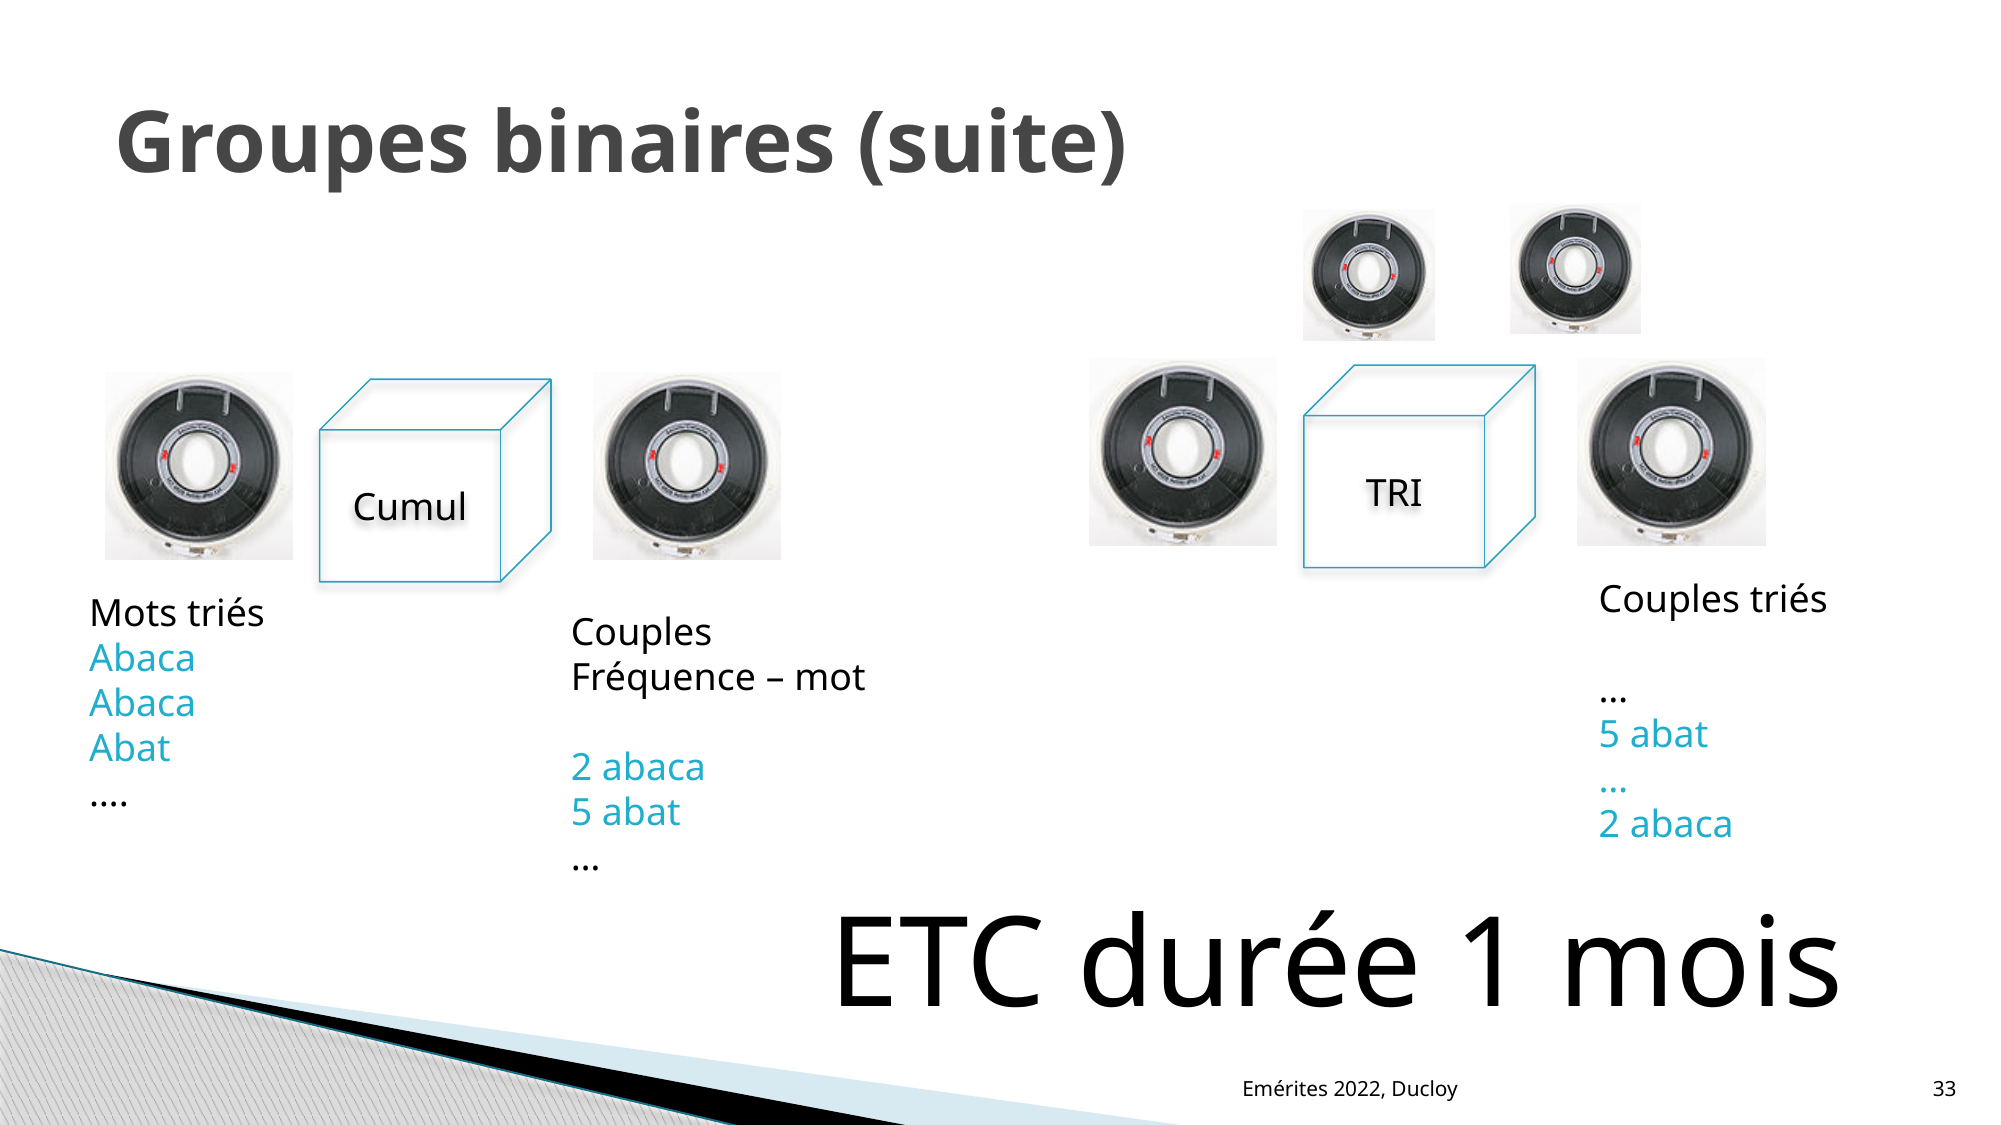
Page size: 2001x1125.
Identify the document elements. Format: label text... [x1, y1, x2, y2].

title Groupes binaires (suite) [99, 45, 1900, 233]
picture [1510, 203, 1642, 335]
text_box ETC durée 1 mois [814, 874, 1859, 1039]
text_box TRI [1303, 364, 1536, 569]
picture [104, 372, 293, 561]
text_box Mots triés Abaca Abaca Abat …. [74, 581, 281, 822]
text_box Couples Fréquence – mot 2 abaca 5 abat … [556, 600, 881, 886]
picture [1303, 209, 1435, 341]
picture [1089, 357, 1278, 546]
text_box Cumul [318, 378, 552, 583]
picture [593, 372, 782, 561]
slide_number 50 [323, 381, 547, 429]
slide_number 33 [1891, 1051, 1972, 1112]
picture [1577, 357, 1766, 546]
text_box Couples triés … 5 abat … 2 abaca [1583, 567, 1843, 853]
footer Emérites 2022, Ducloy [957, 1051, 1473, 1112]
